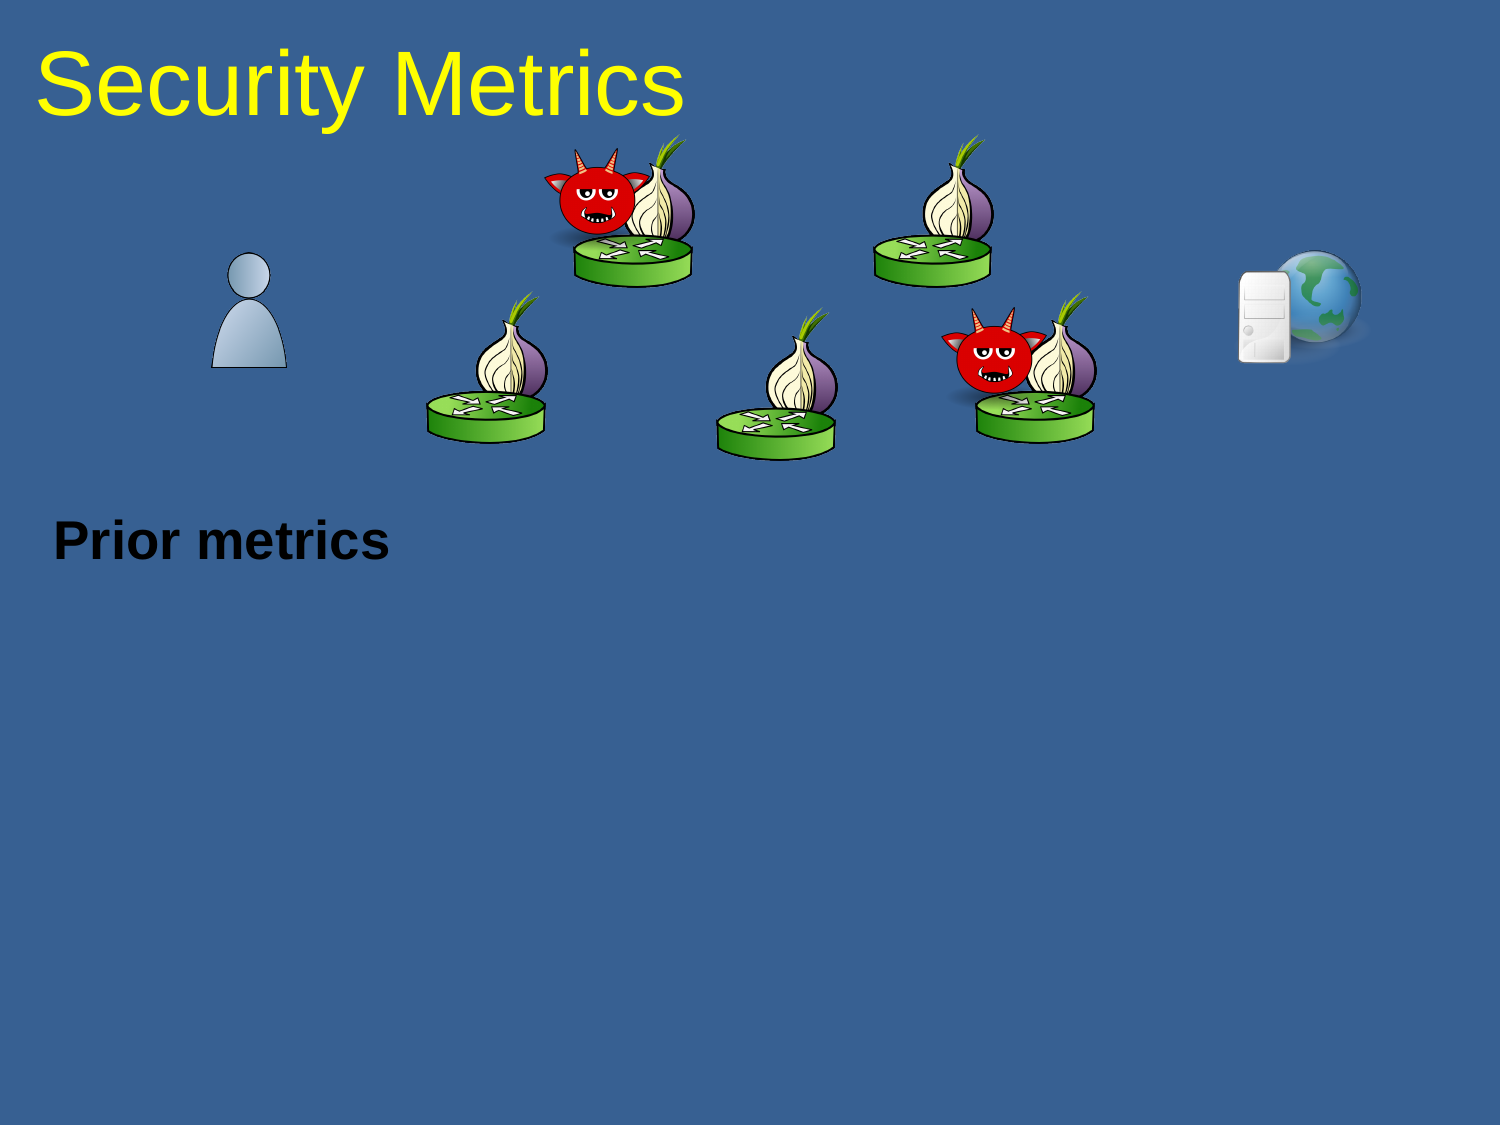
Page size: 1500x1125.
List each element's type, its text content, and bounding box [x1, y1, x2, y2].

picture [712, 307, 838, 461]
list Prior metrics [38, 497, 1464, 578]
picture [422, 291, 548, 445]
picture [941, 291, 1097, 445]
picture [1232, 249, 1373, 367]
title Security Metrics [19, 8, 1370, 149]
picture [210, 251, 288, 369]
picture [868, 134, 995, 288]
picture [544, 134, 695, 288]
